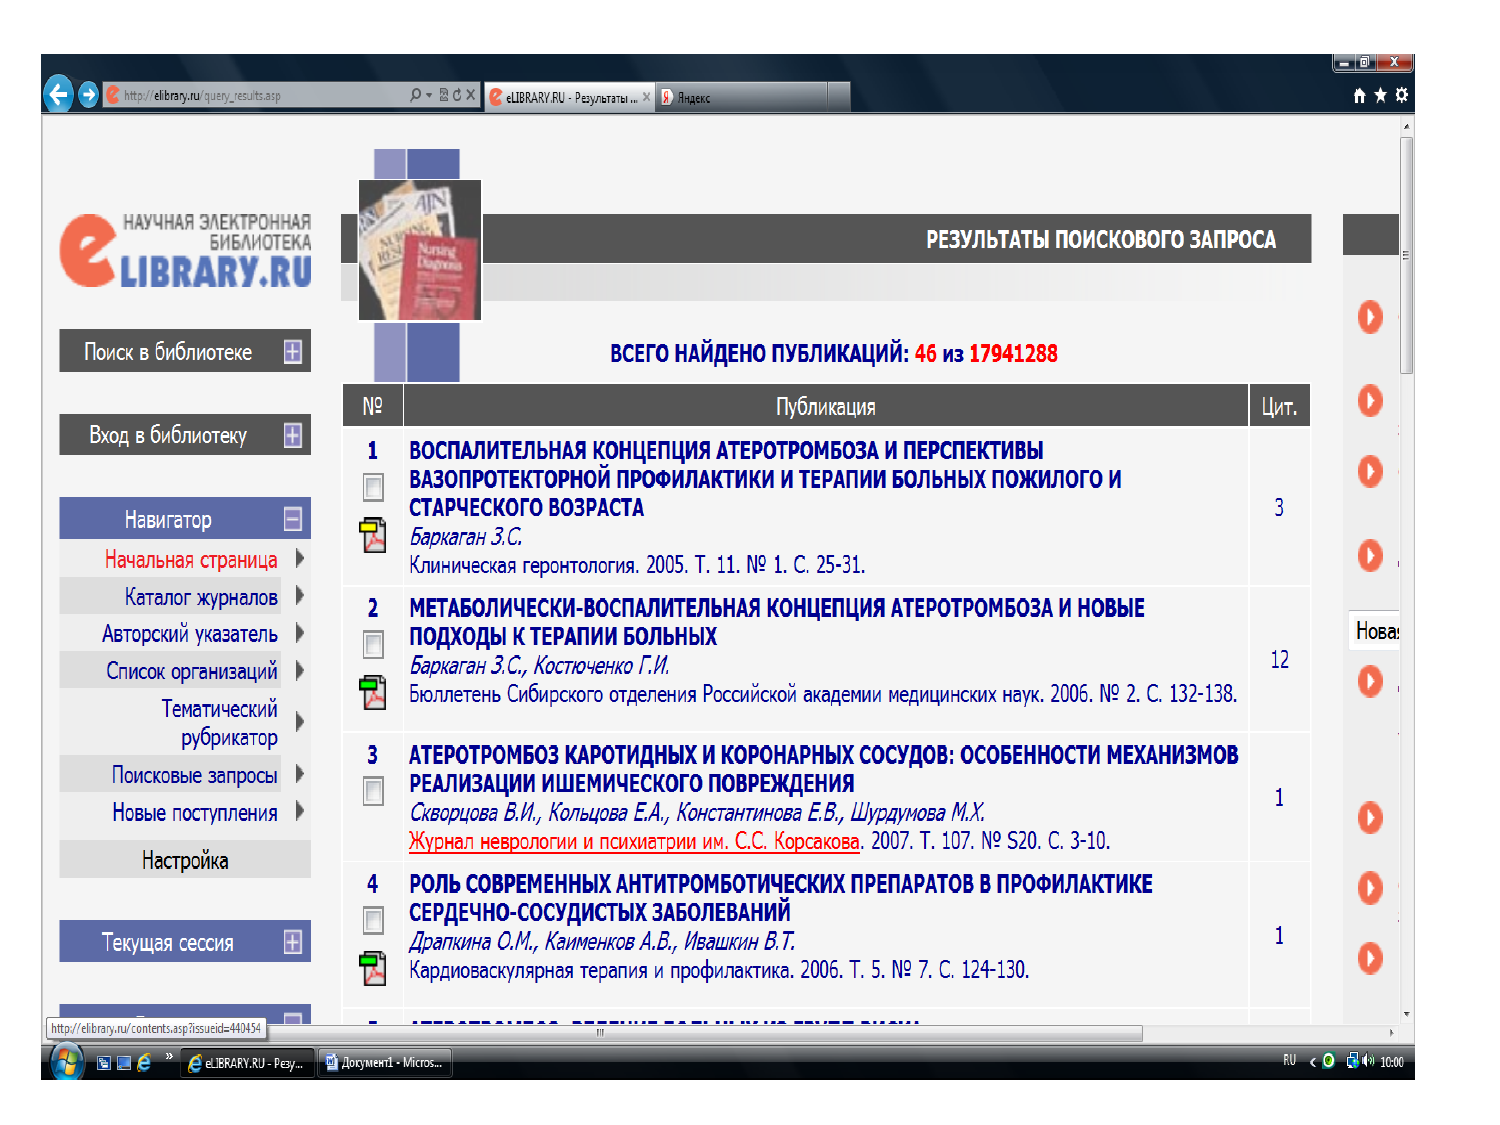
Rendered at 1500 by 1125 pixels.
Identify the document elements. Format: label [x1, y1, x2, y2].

picture [40, 54, 1415, 1081]
